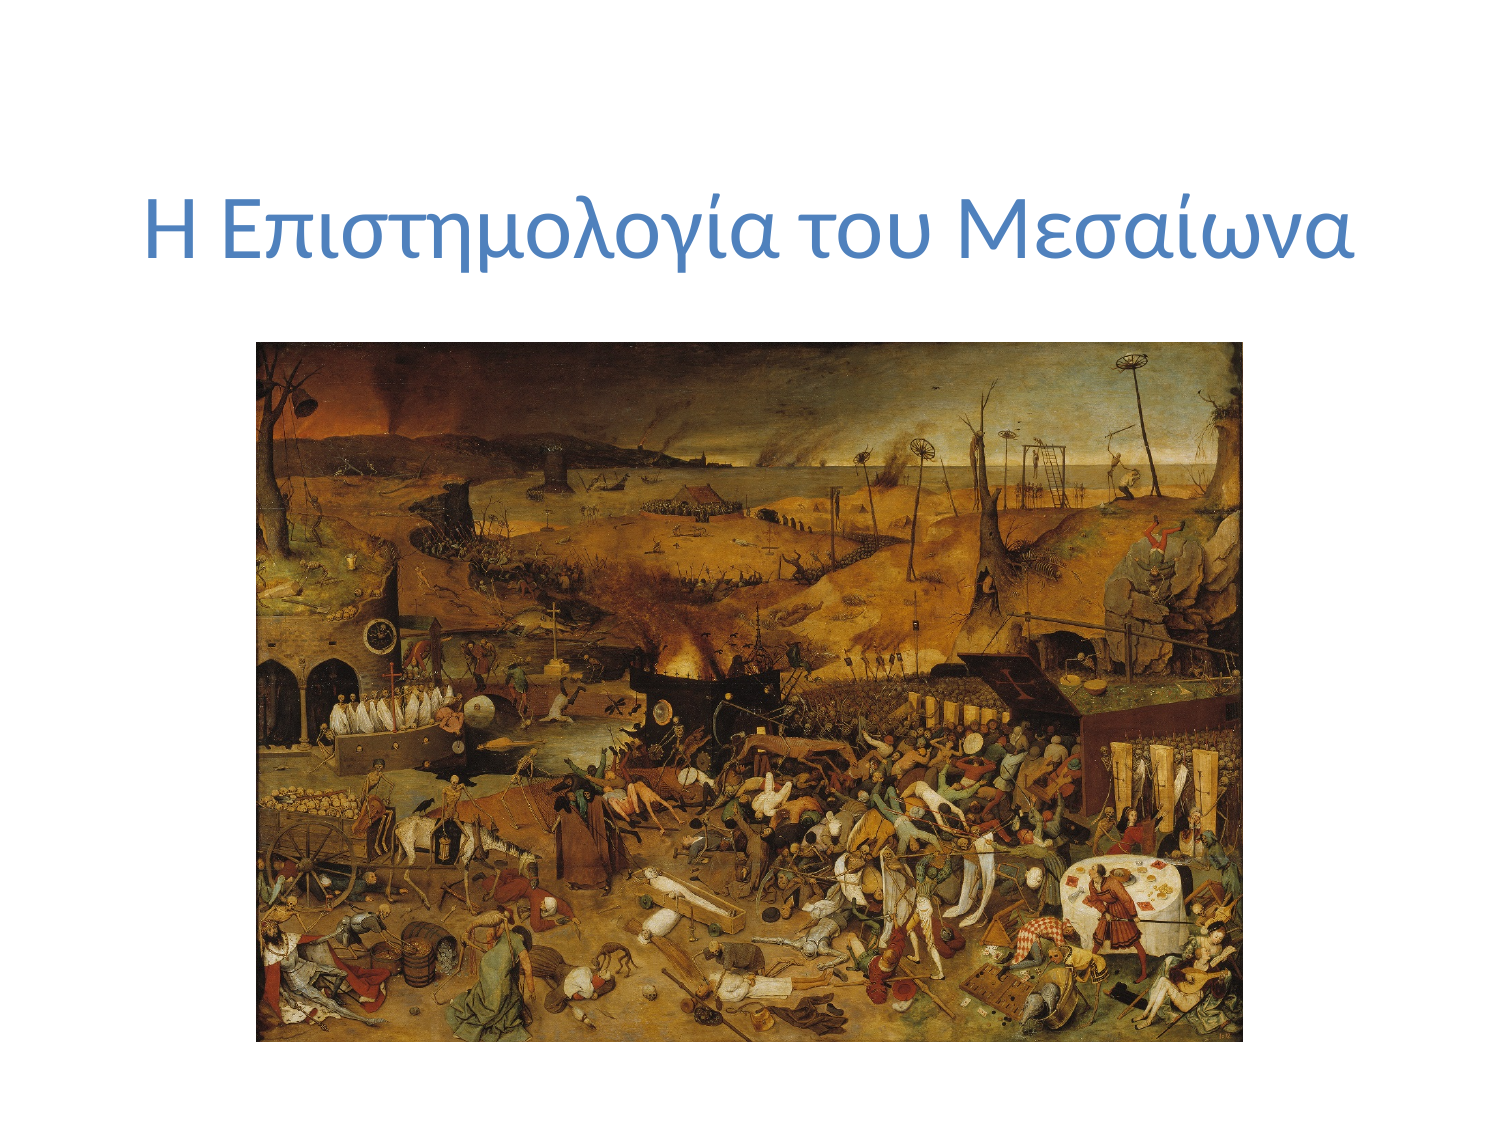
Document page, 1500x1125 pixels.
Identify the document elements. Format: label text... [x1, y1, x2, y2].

title Η Επιστημολογία του Μεσαίωνα [112, 101, 1388, 343]
picture [256, 342, 1243, 1042]
